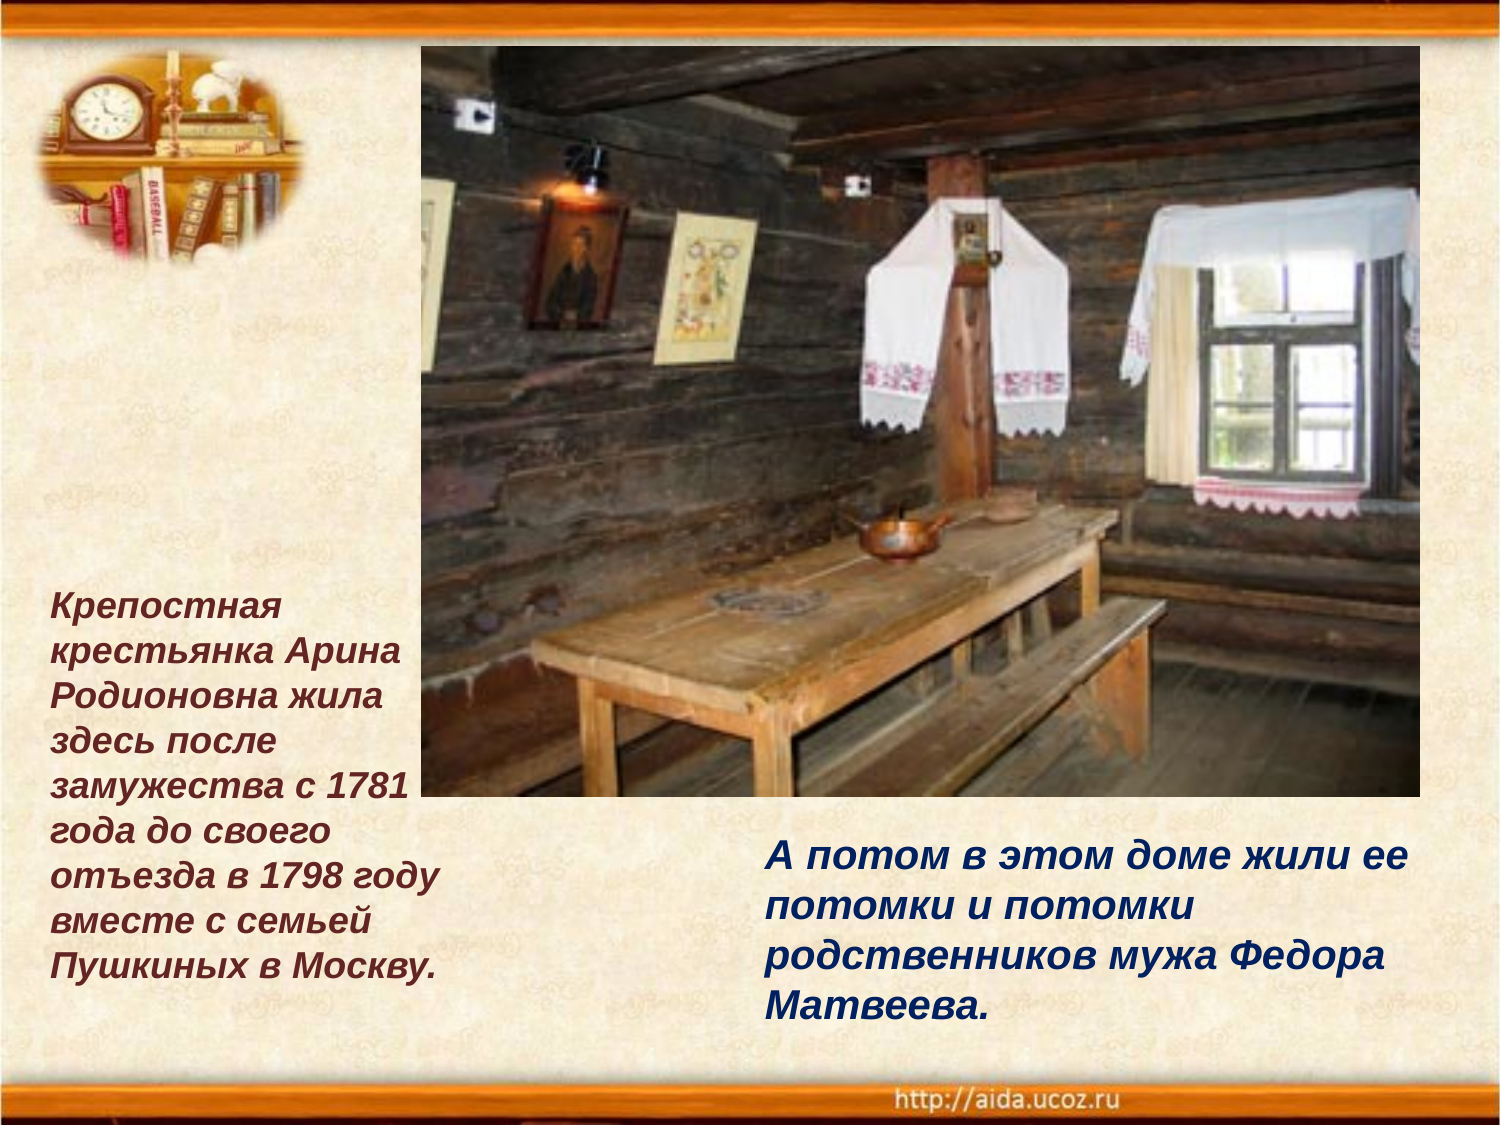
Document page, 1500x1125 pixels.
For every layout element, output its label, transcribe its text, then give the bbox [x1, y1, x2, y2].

text_box Крепостная крестьянка Арина Родионовна жила здесь после замужества с 1781 года до своего отъезда в 1798 году вместе с семьей Пушкиных в Москву. [35, 574, 481, 994]
text_box А потом в этом доме жили ее потомки и потомки родственников мужа Федора Матвеева. [749, 820, 1453, 1086]
picture [0, 0, 1500, 1125]
